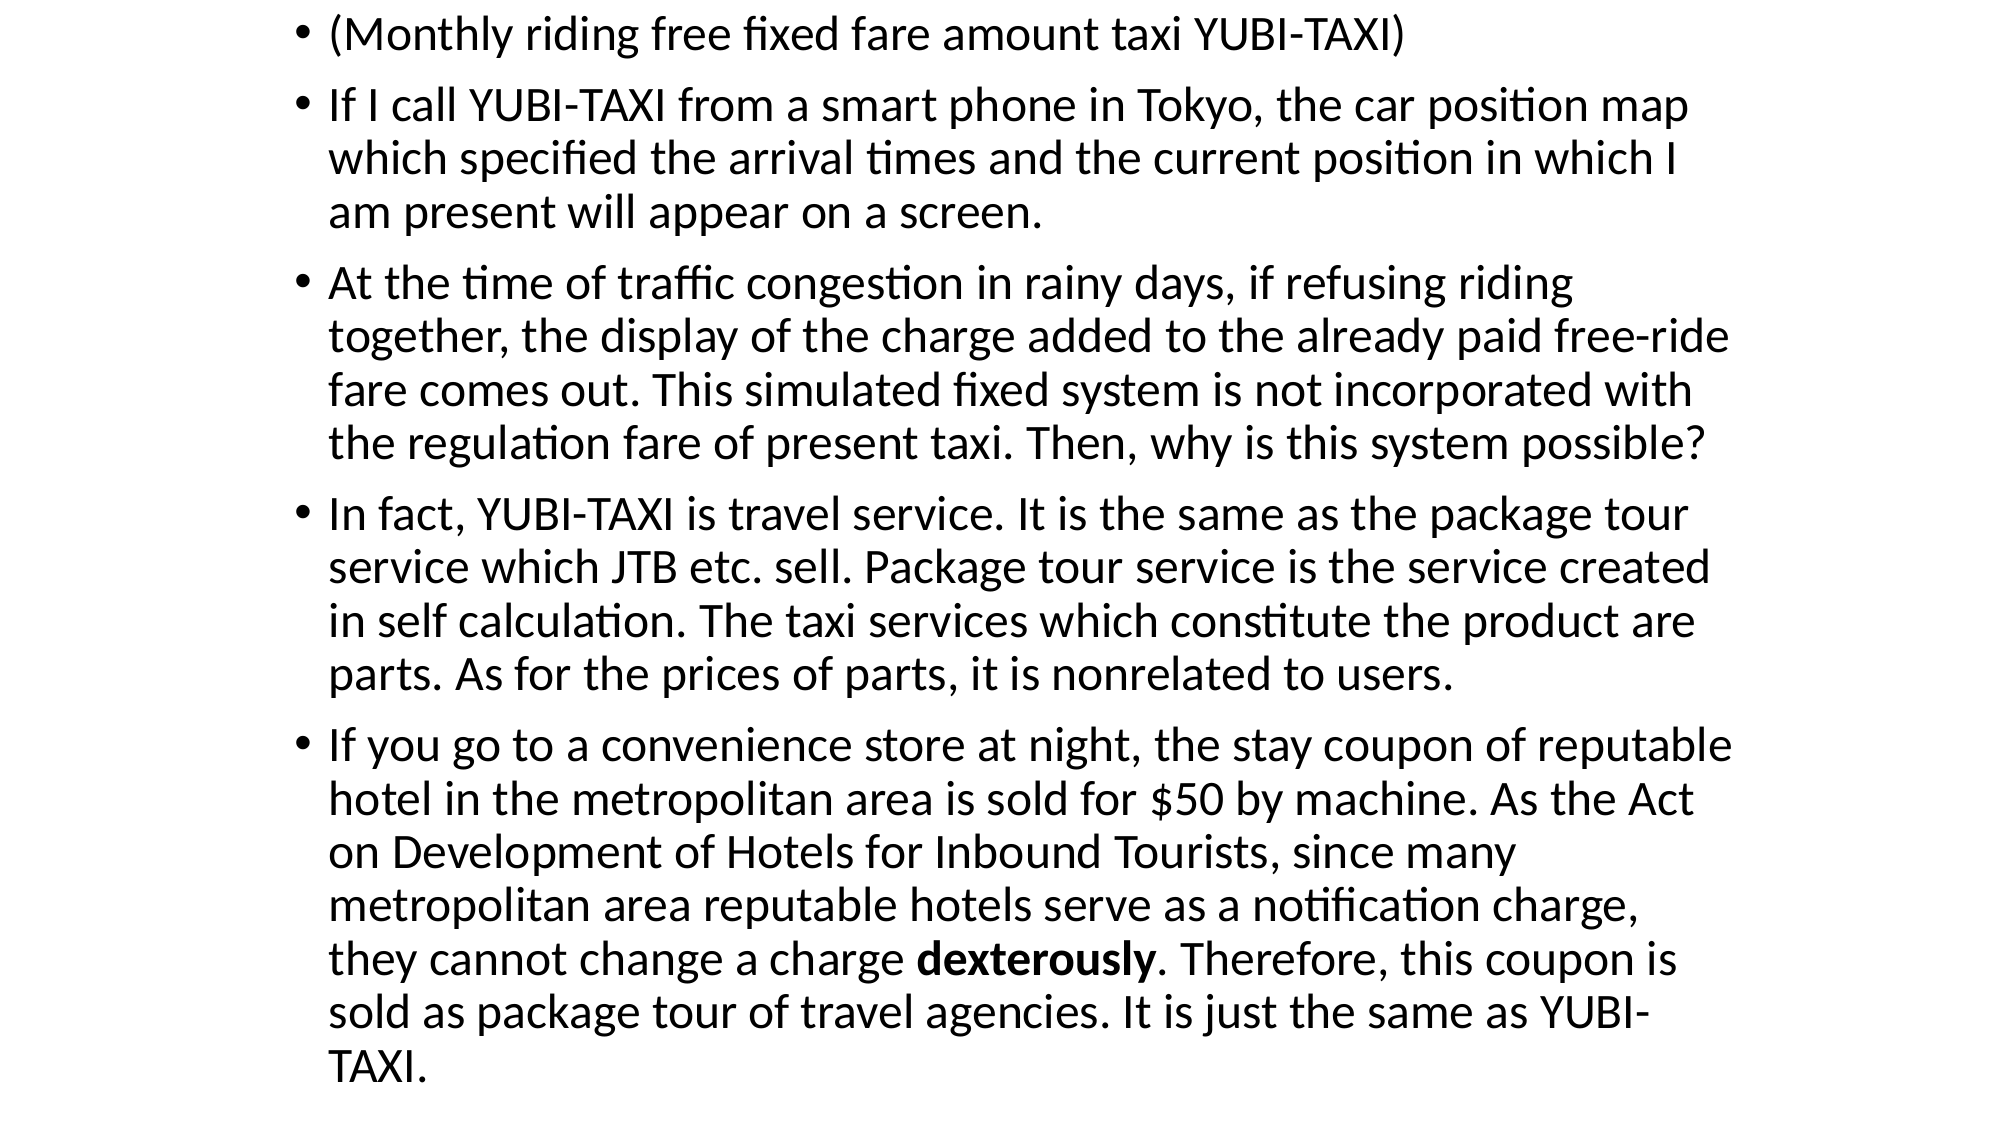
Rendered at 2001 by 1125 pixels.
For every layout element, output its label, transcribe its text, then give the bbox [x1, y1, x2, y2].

list (Monthly riding free fixed fare amount taxi YUBI-TAXI) If I call YUBI-TAXI from a smart phone in Tokyo, the car position map which specified the arrival times and the current position in which I am present will appear on a screen. At the time of traffic congestion in rainy days, if refusing riding together, the display of the charge added to the already paid free-ride fare comes out. This simulated fixed system is not incorporated with the regulation fare of present taxi. Then, why is this system possible? In fact, YUBI-TAXI is travel service. It is the same as the package tour service which JTB etc. sell. Package tour service is the service created in self calculation. The taxi services which constitute the product are parts. As for the prices of parts, it is nonrelated to users. If you go to a convenience store at night, the stay coupon of reputable hotel in the metropolitan area is sold for $50 by machine. As the Act on Development of Hotels for Inbound Tourists, since many metropolitan area reputable hotels serve as a notification charge, they cannot change a charge dexterously. Therefore, this coupon is sold as package tour of travel agencies. It is just the same as YUBI-TAXI. [279, 0, 1750, 1125]
